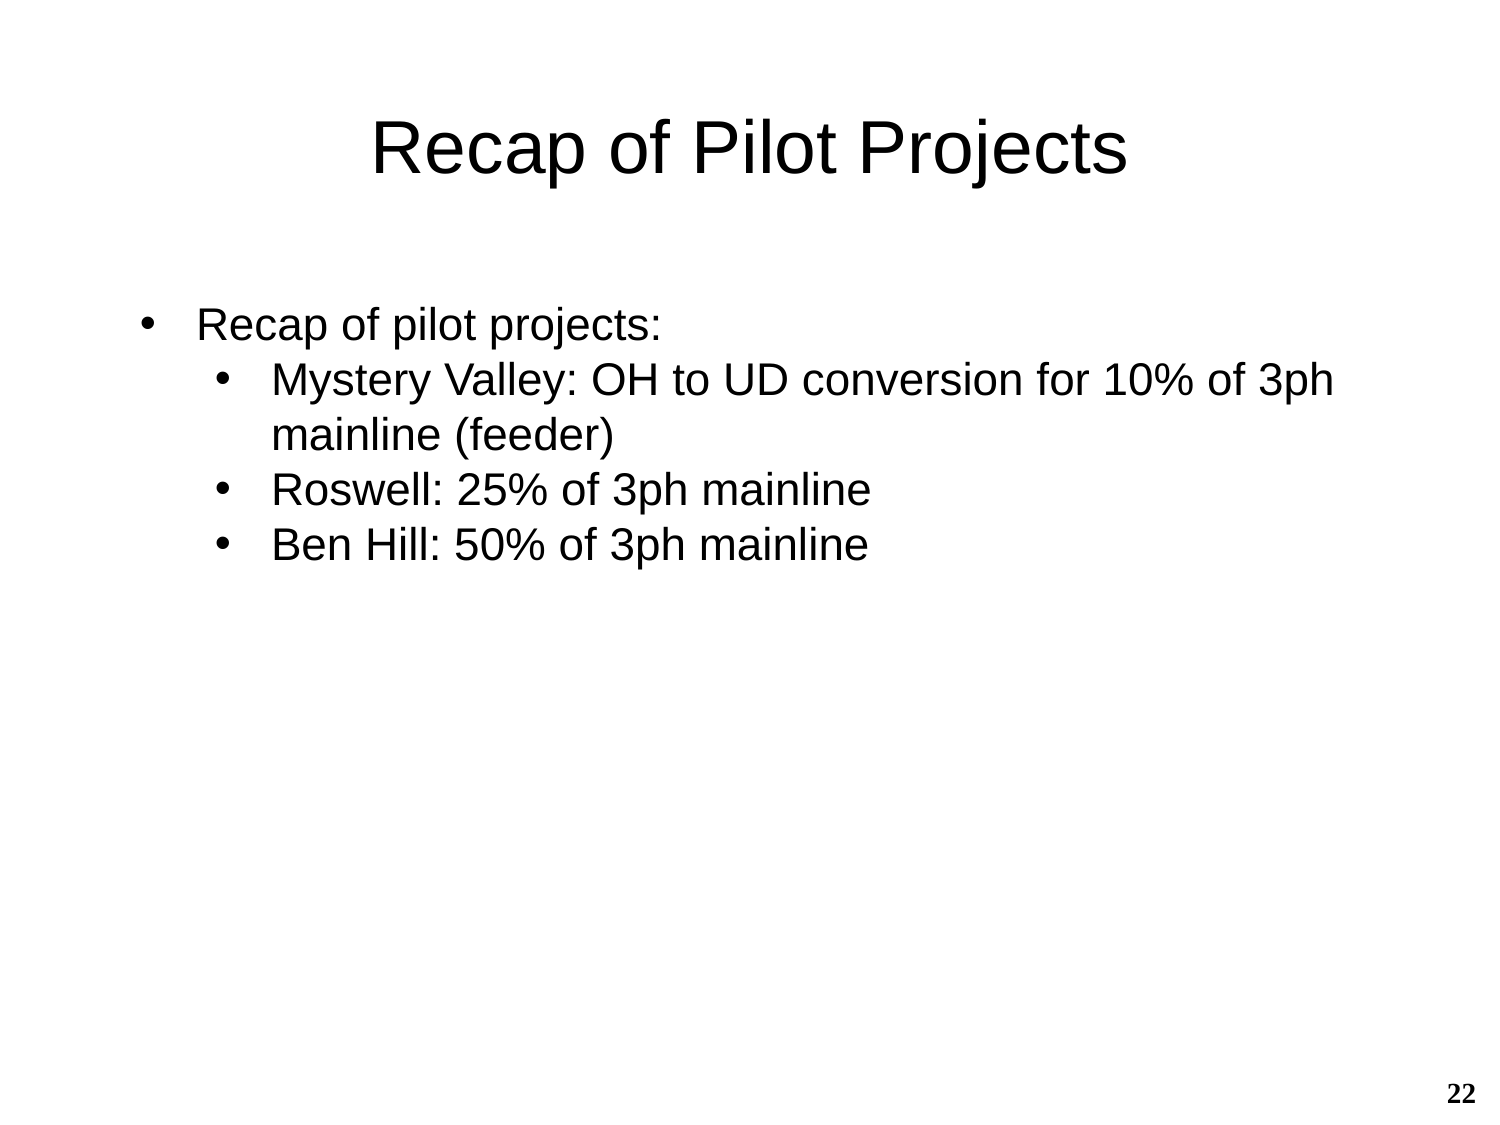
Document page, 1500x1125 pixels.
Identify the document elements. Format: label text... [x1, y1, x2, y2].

title Recap of Pilot Projects [112, 24, 1388, 263]
text_box Recap of pilot projects: Mystery Valley: OH to UD conversion for 10% of 3ph mainline (feeder) Roswell: 25% of 3ph mainline Ben Hill: 50% of 3ph mainline [124, 287, 1400, 578]
slide_number 22 [1422, 1059, 1500, 1125]
